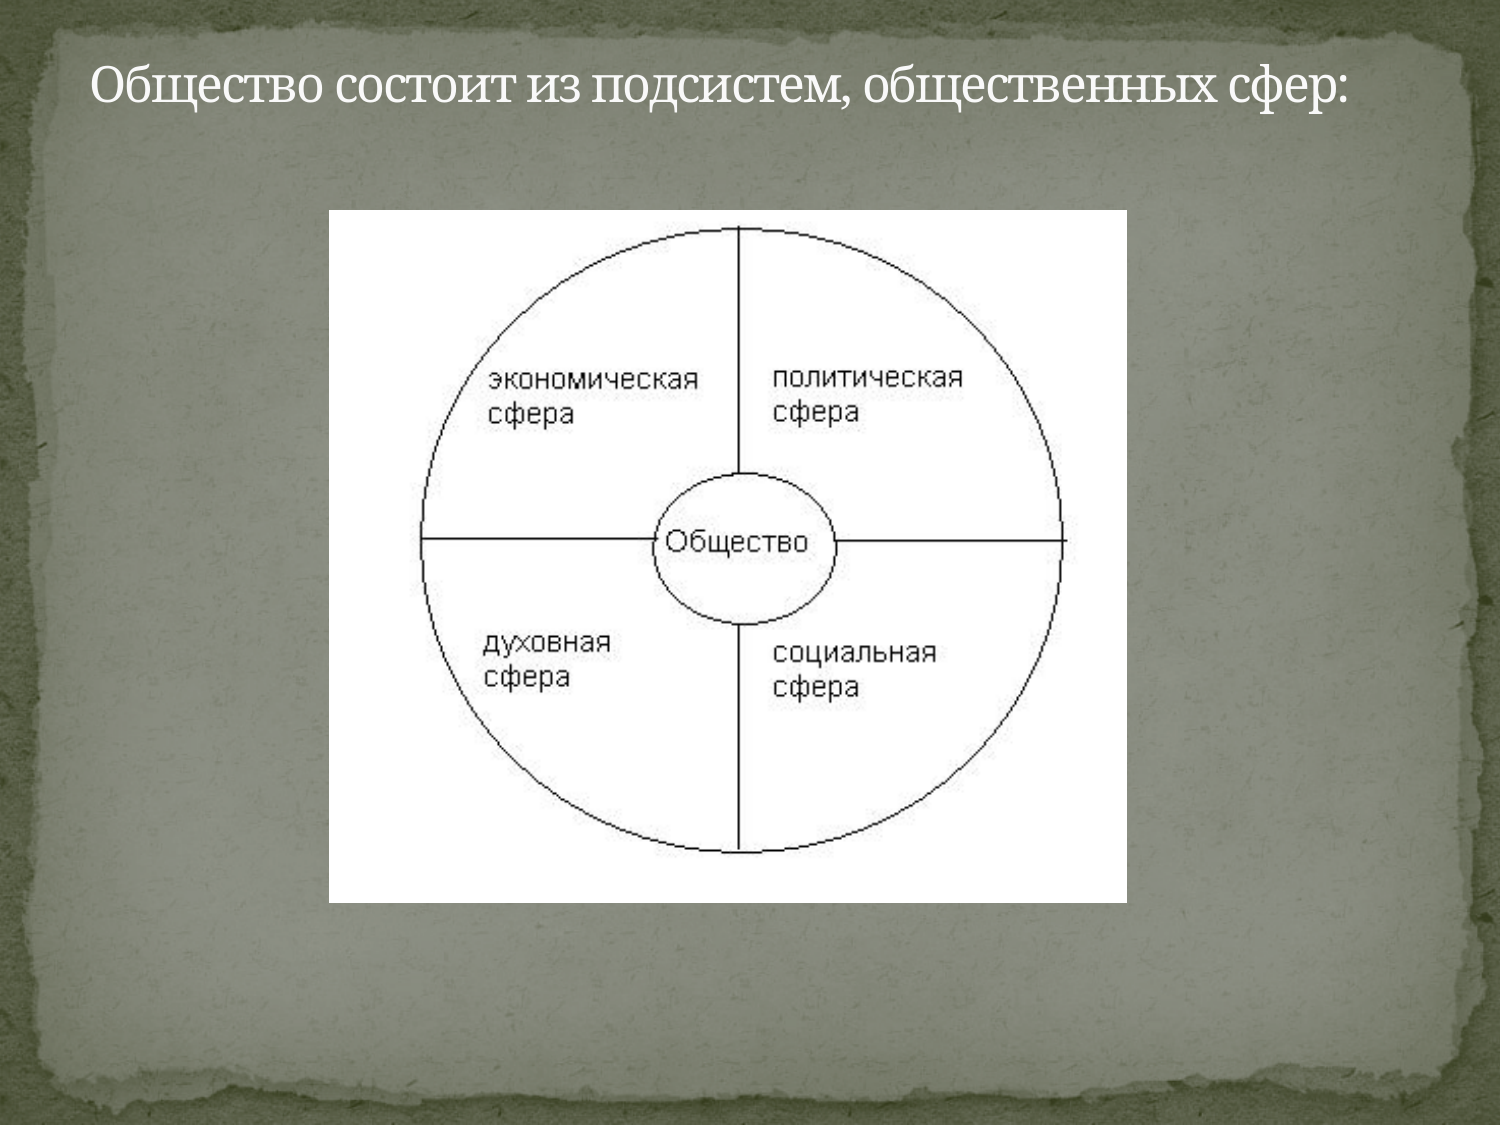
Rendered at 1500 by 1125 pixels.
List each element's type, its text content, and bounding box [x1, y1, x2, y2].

title Общество состоит из подсистем, общественных сфер: [74, 24, 1425, 225]
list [331, 211, 1127, 901]
